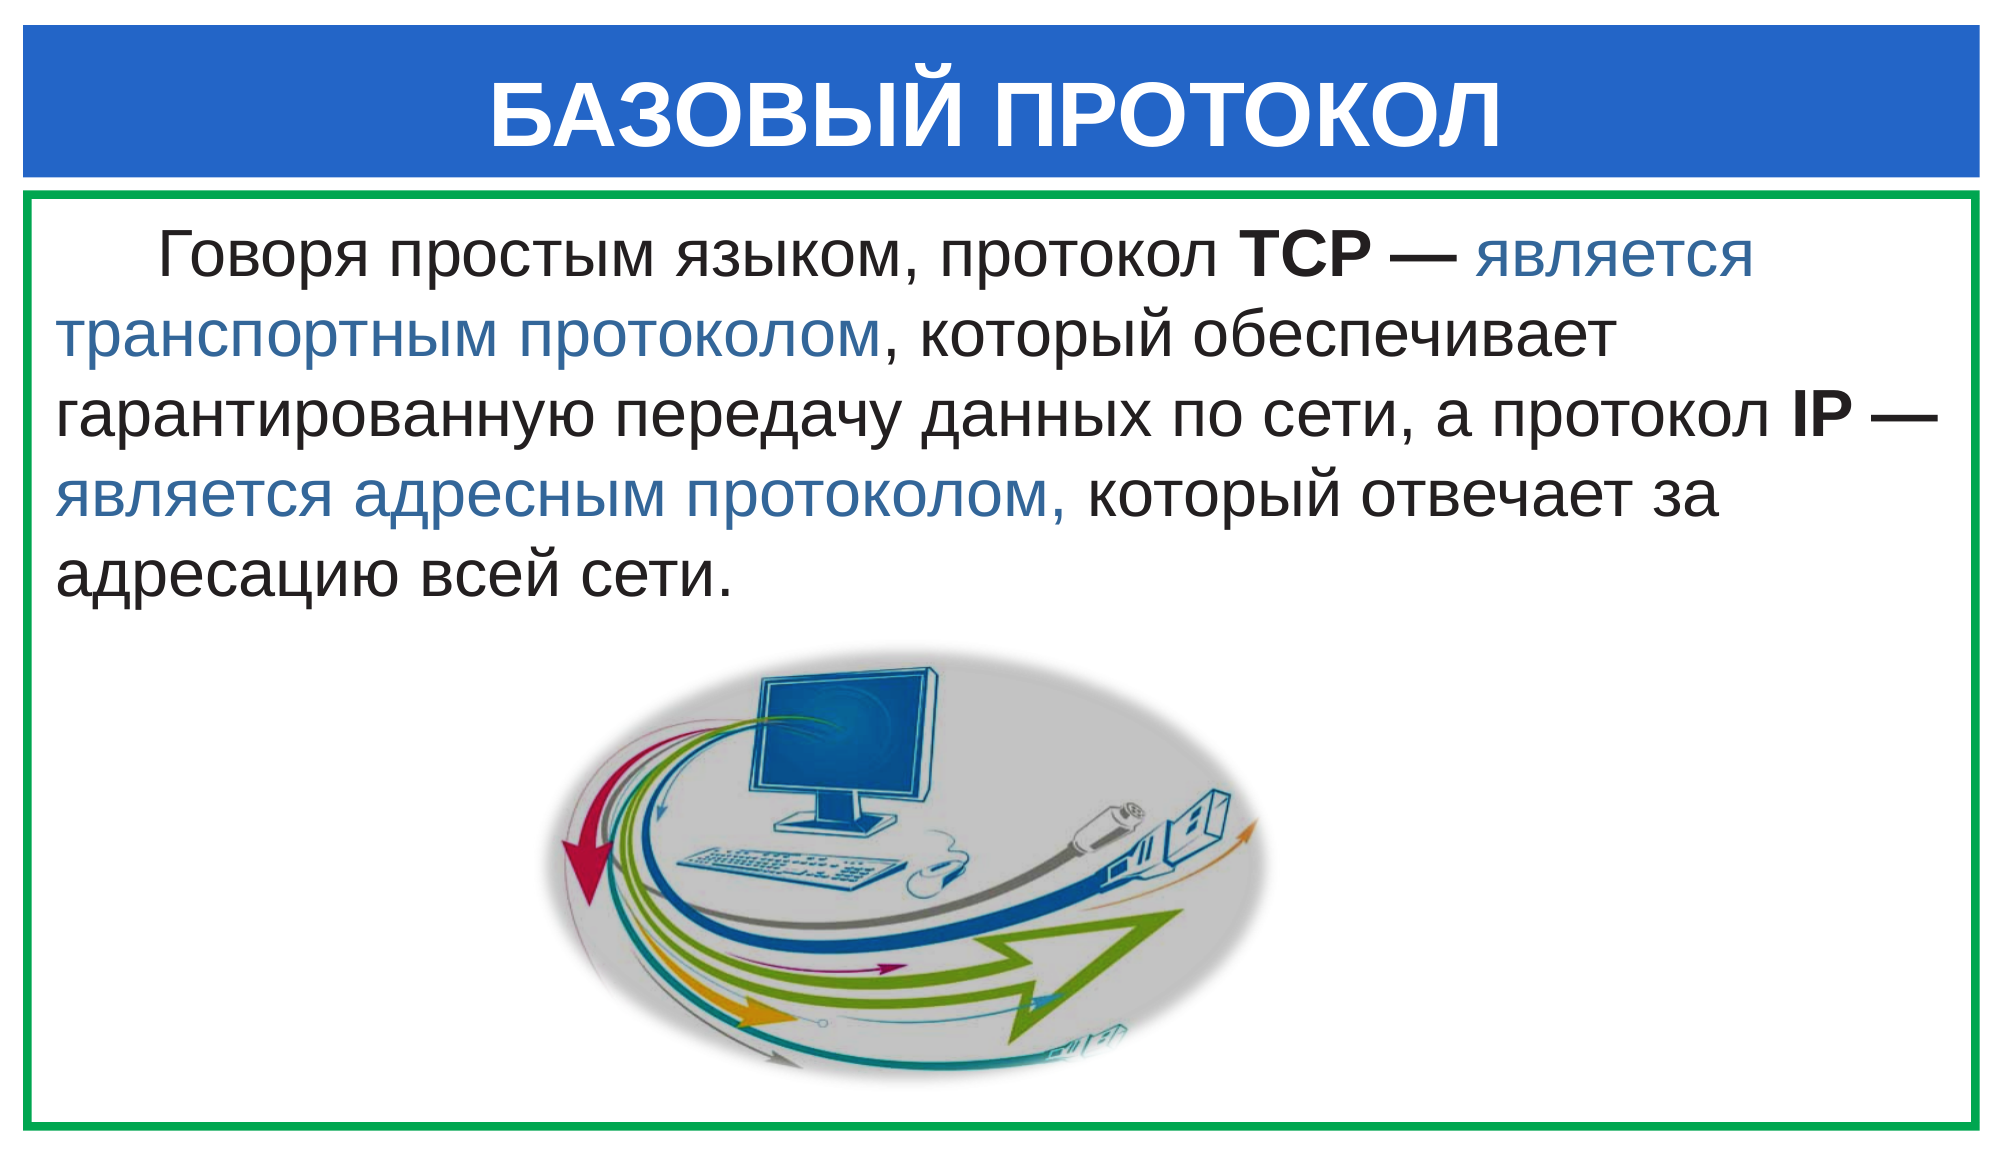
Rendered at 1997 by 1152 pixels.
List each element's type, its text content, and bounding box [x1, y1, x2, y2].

list Говоря простым языком, протокол TCP — является транспортным протоколом, который обеспечивает гарантированную передачу данных по сети, а протокол IP — является адресным протоколом, который отвечает за адресацию всей сети. [37, 200, 1969, 623]
text_box БАЗОВЫЙ ПРОТОКОЛ [0, 54, 1997, 165]
picture [529, 634, 1283, 1098]
